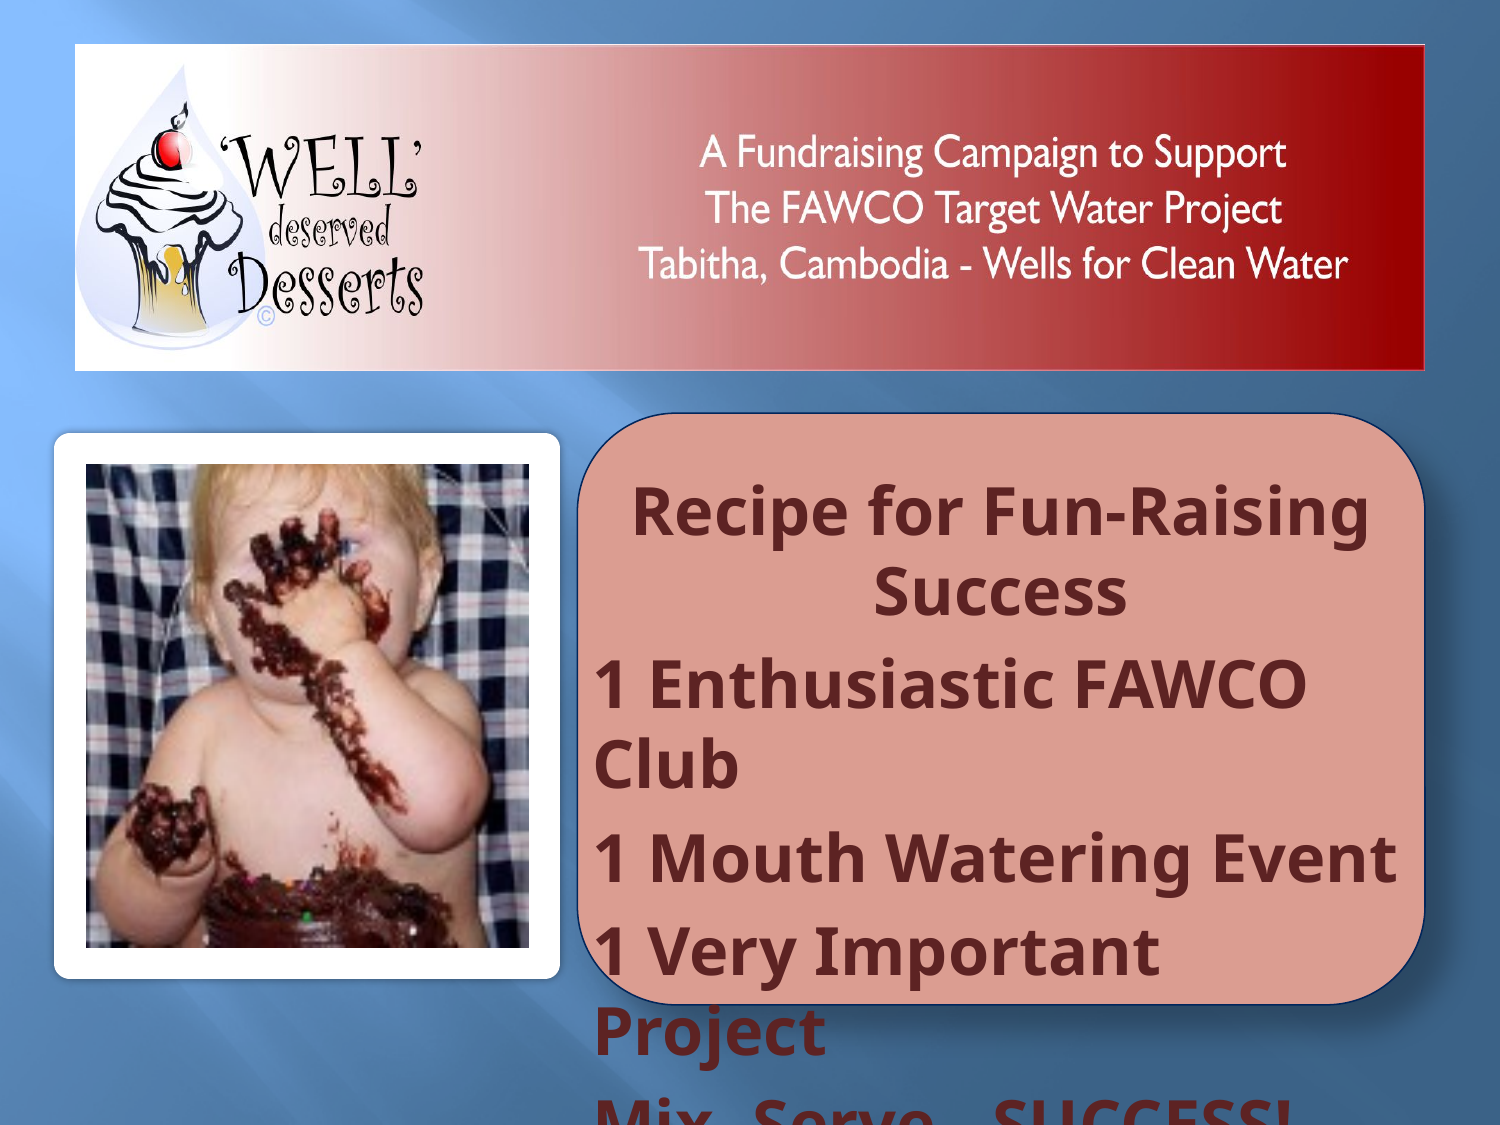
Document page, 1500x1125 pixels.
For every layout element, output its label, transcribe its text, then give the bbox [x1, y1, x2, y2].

picture [85, 463, 530, 949]
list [74, 44, 1426, 371]
list Recipe for Fun-Raising Success 1 Enthusiastic FAWCO Club 1 Mouth Watering Event 1 Very Important Project Mix- Serve- SUCCESS! [577, 414, 1425, 1005]
